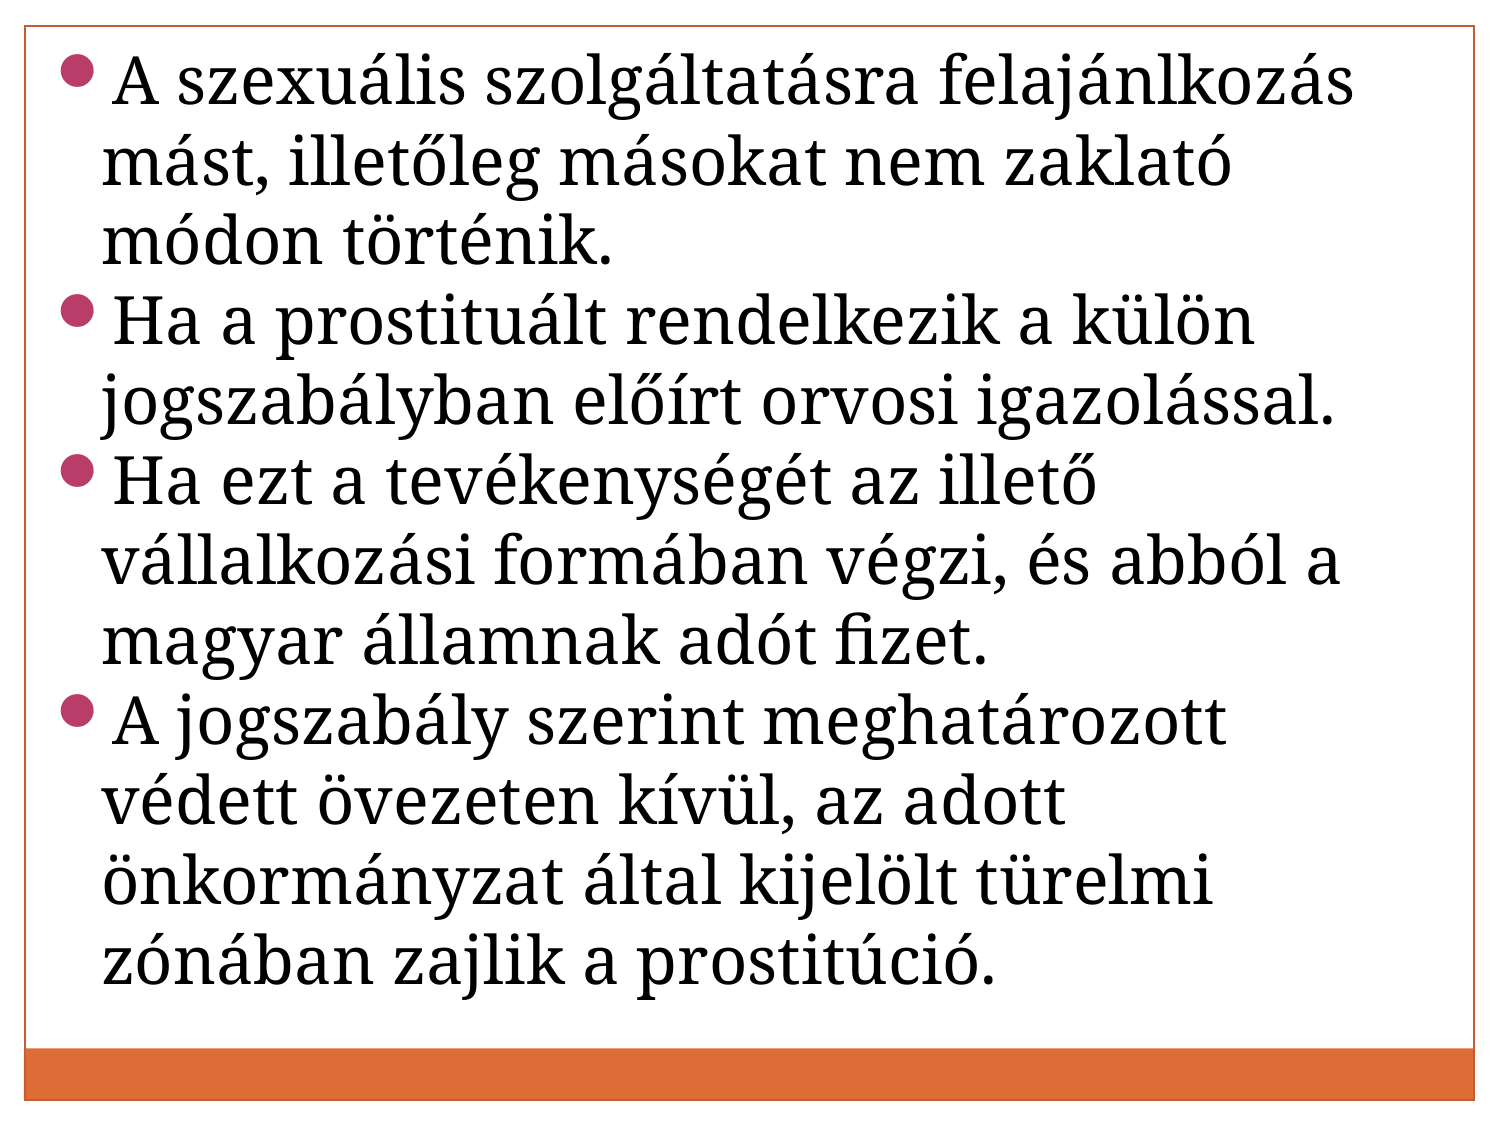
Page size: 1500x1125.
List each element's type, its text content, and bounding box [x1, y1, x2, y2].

list A szexuális szolgáltatásra felajánlkozás mást, illetőleg másokat nem zaklató módon történik. Ha a prostituált rendelkezik a külön jogszabályban előírt orvosi igazolással. Ha ezt a tevékenységét az illető vállalkozási formában végzi, és abból a magyar államnak adót fizet. A jogszabály szerint meghatározott védett övezeten kívül, az adott önkormányzat által kijelölt türelmi zónában zajlik a prostitúció. [41, 30, 1442, 1035]
